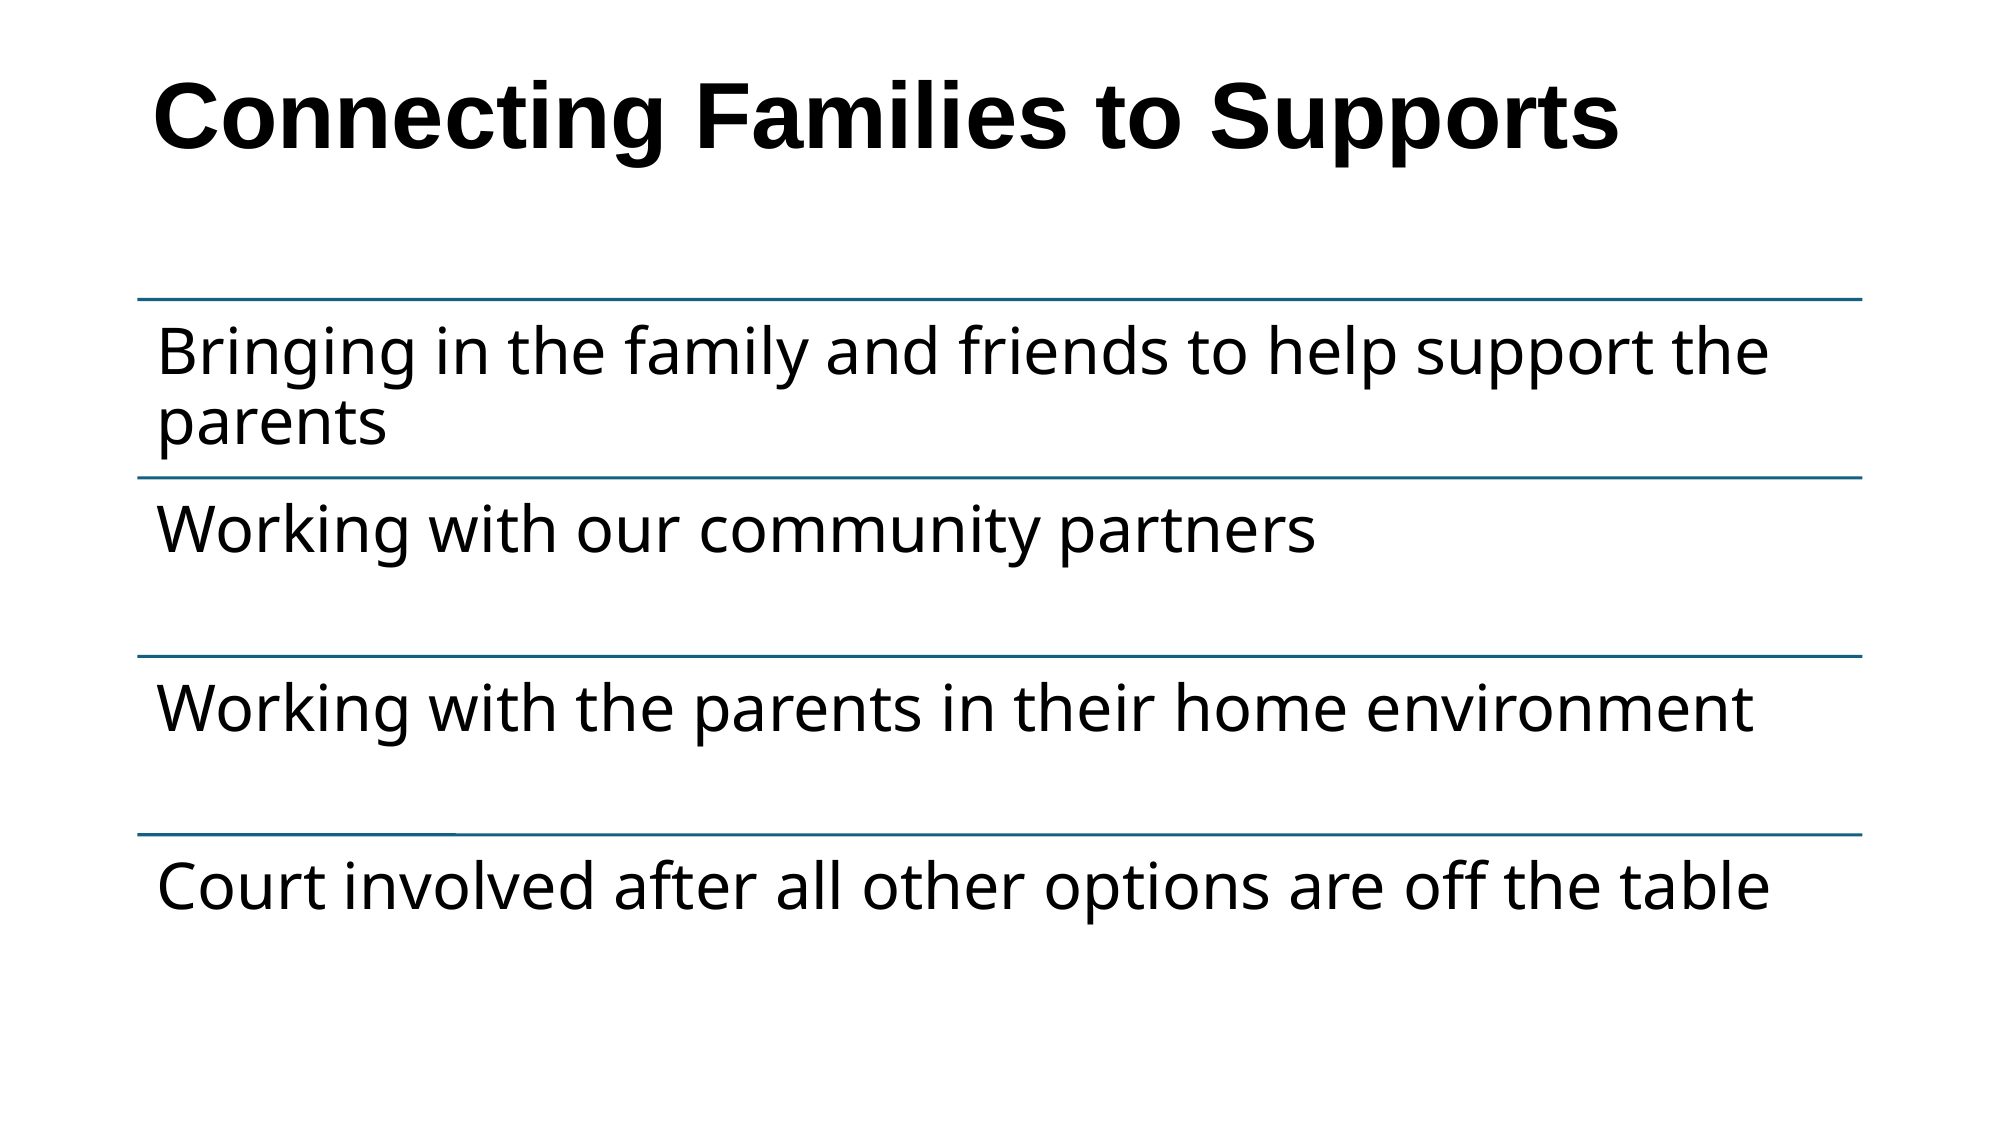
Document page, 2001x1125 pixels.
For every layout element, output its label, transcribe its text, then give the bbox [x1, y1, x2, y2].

title Connecting Families to Supports [137, 59, 1863, 278]
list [136, 298, 1863, 1014]
